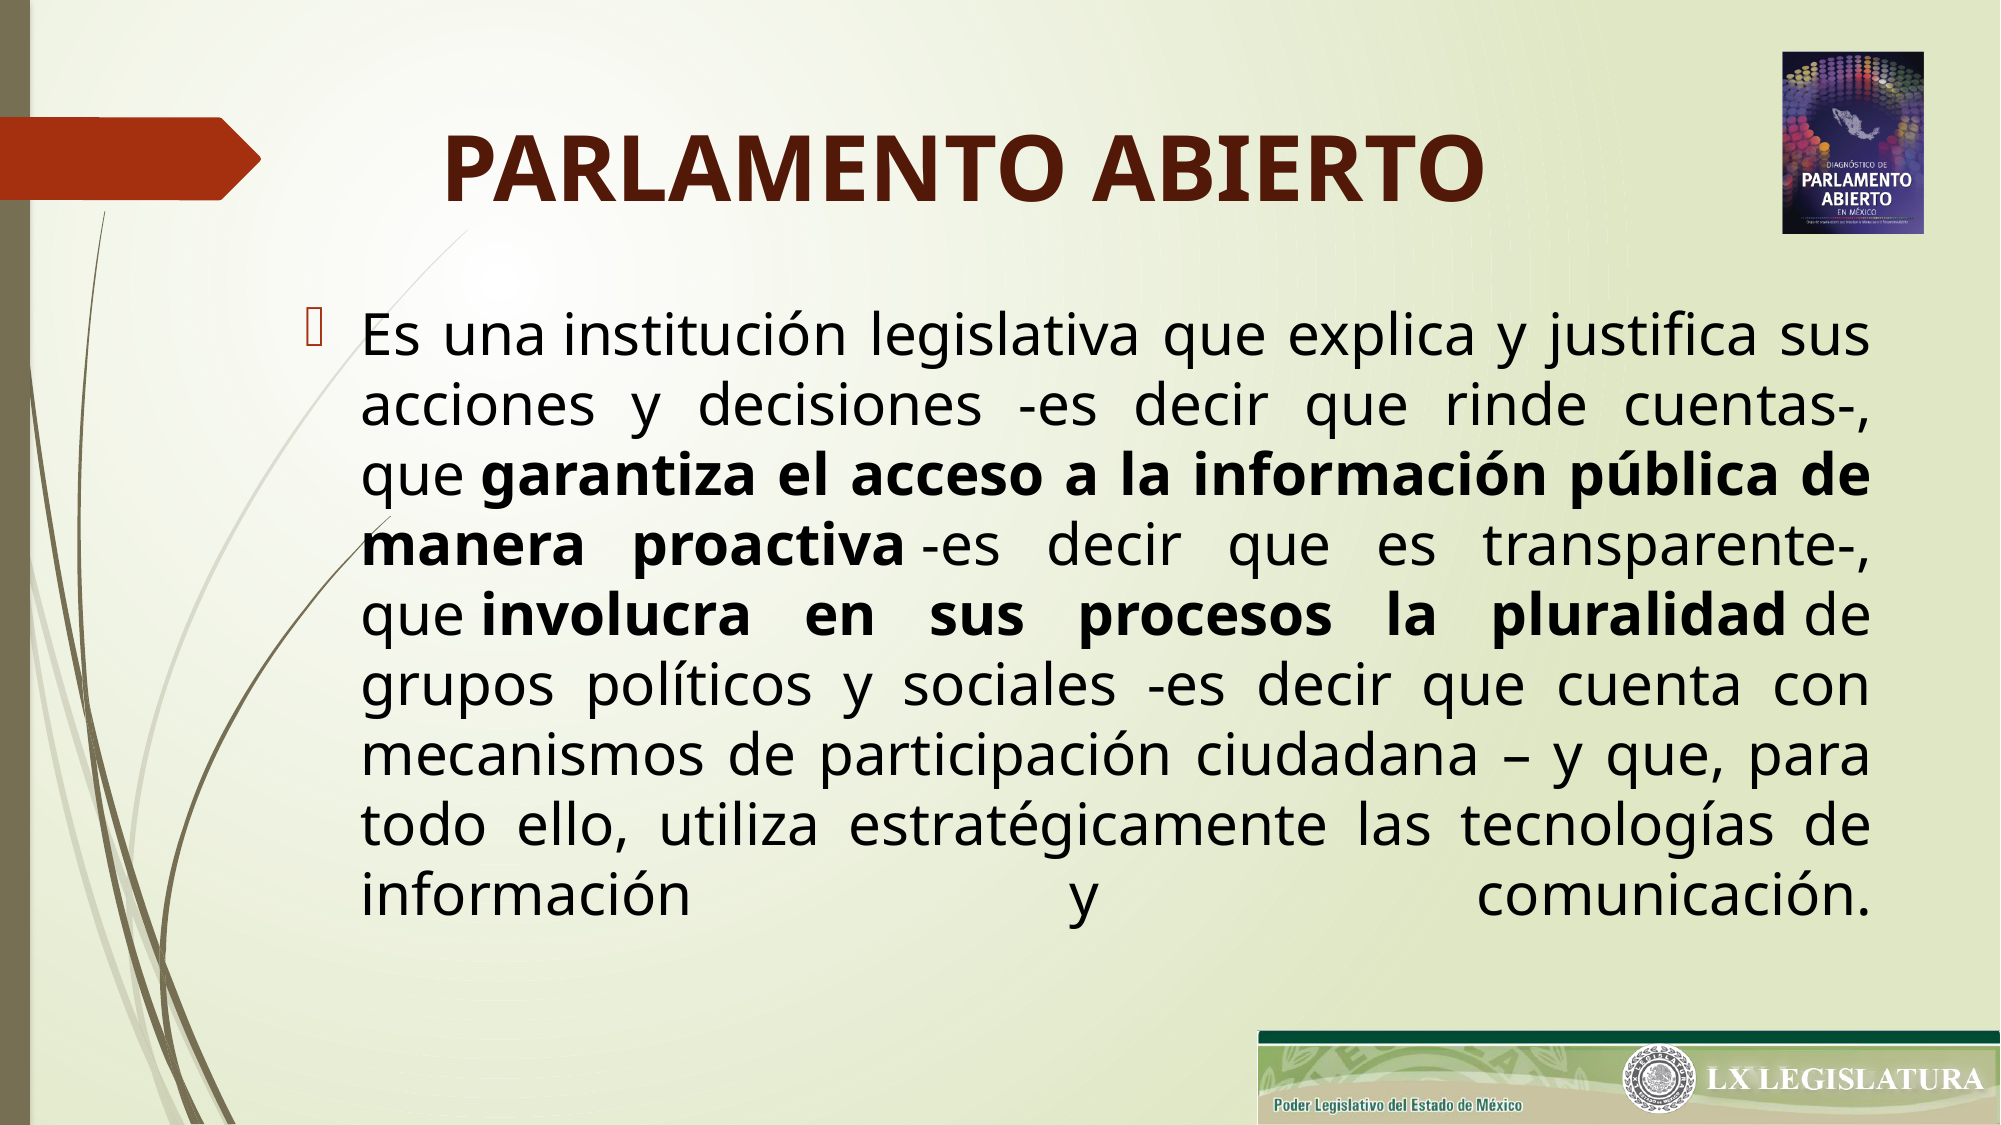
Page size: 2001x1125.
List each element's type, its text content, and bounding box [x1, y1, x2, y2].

picture [1782, 51, 1924, 234]
picture [1257, 1030, 2000, 1125]
title PARLAMENTO ABIERTO [425, 102, 1888, 290]
list Es una institución legislativa que explica y justifica sus acciones y decisiones -es decir que rinde cuentas-, que garantiza el acceso a la información pública de manera proactiva -es decir que es transparente-, que involucra en sus procesos la pluralidad de grupos políticos y sociales -es decir que cuenta con mecanismos de participación ciudadana – y que, para todo ello, utiliza estratégicamente las tecnologías de información y comunicación. [289, 290, 1888, 1053]
